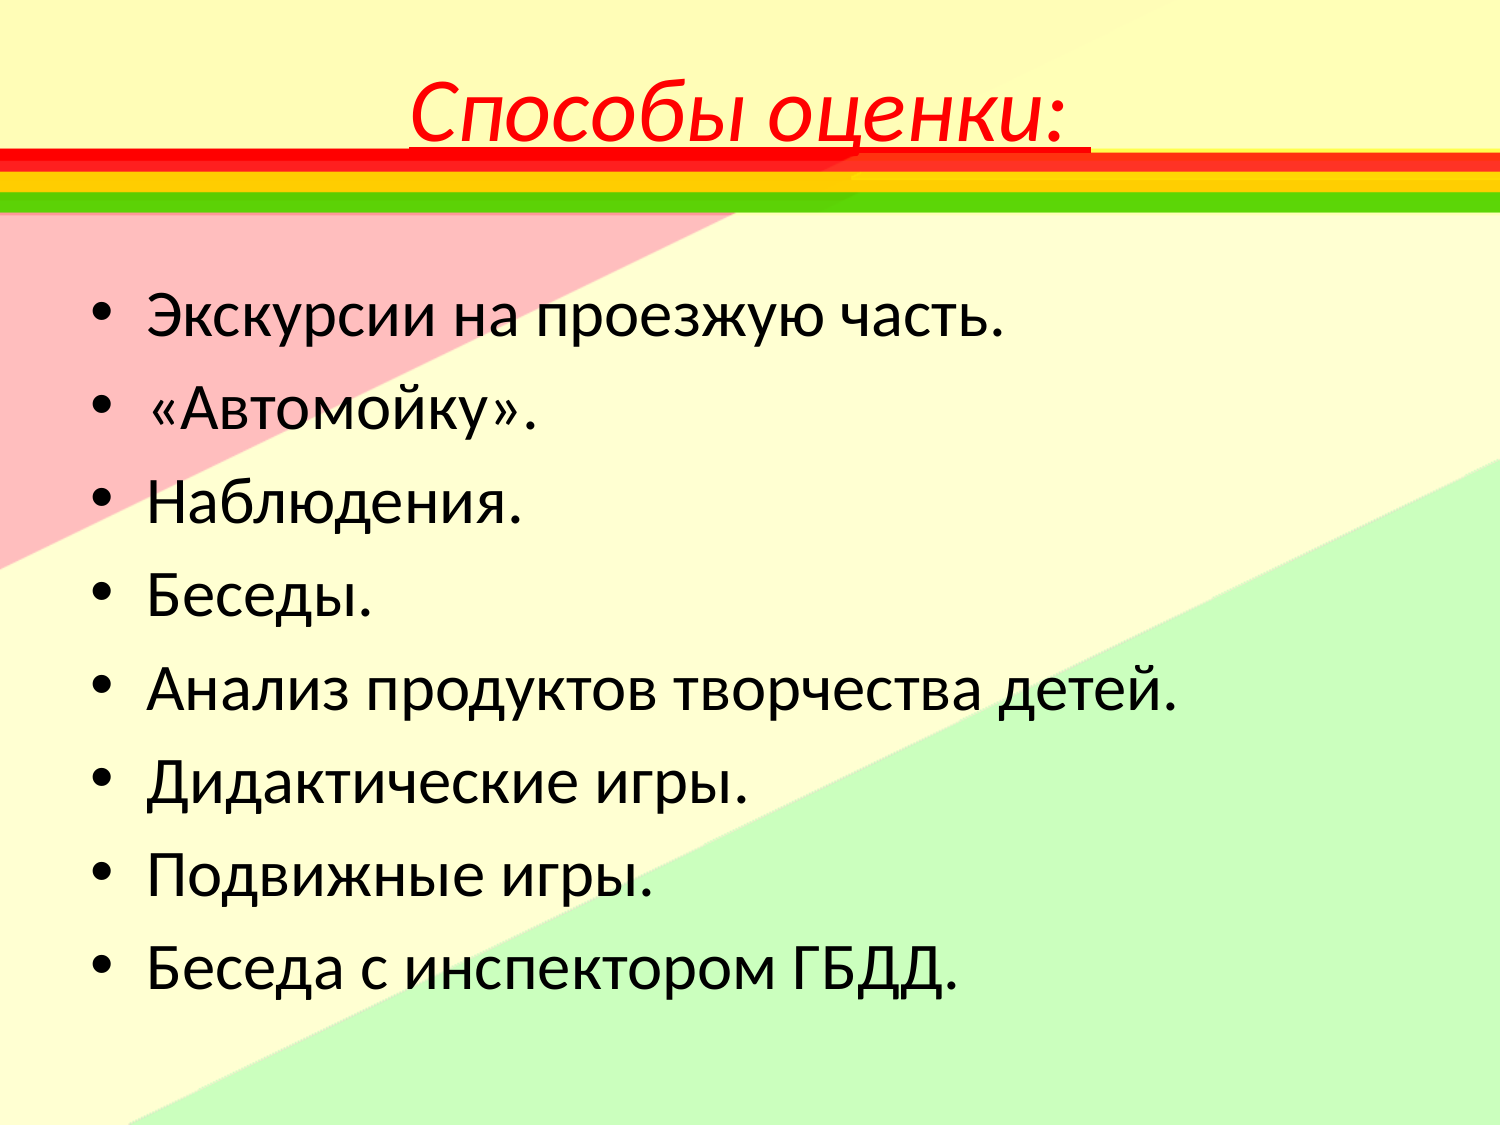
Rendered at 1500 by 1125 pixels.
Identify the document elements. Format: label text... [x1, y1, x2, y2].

title Способы оценки: [74, 44, 1426, 165]
picture [0, 0, 1500, 1125]
list Экскурсии на проезжую часть. «Автомойку». Наблюдения. Беседы. Анализ продуктов творчества детей. Дидактические игры. Подвижные игры. Беседа с инспектором ГБДД. [74, 262, 1436, 1048]
